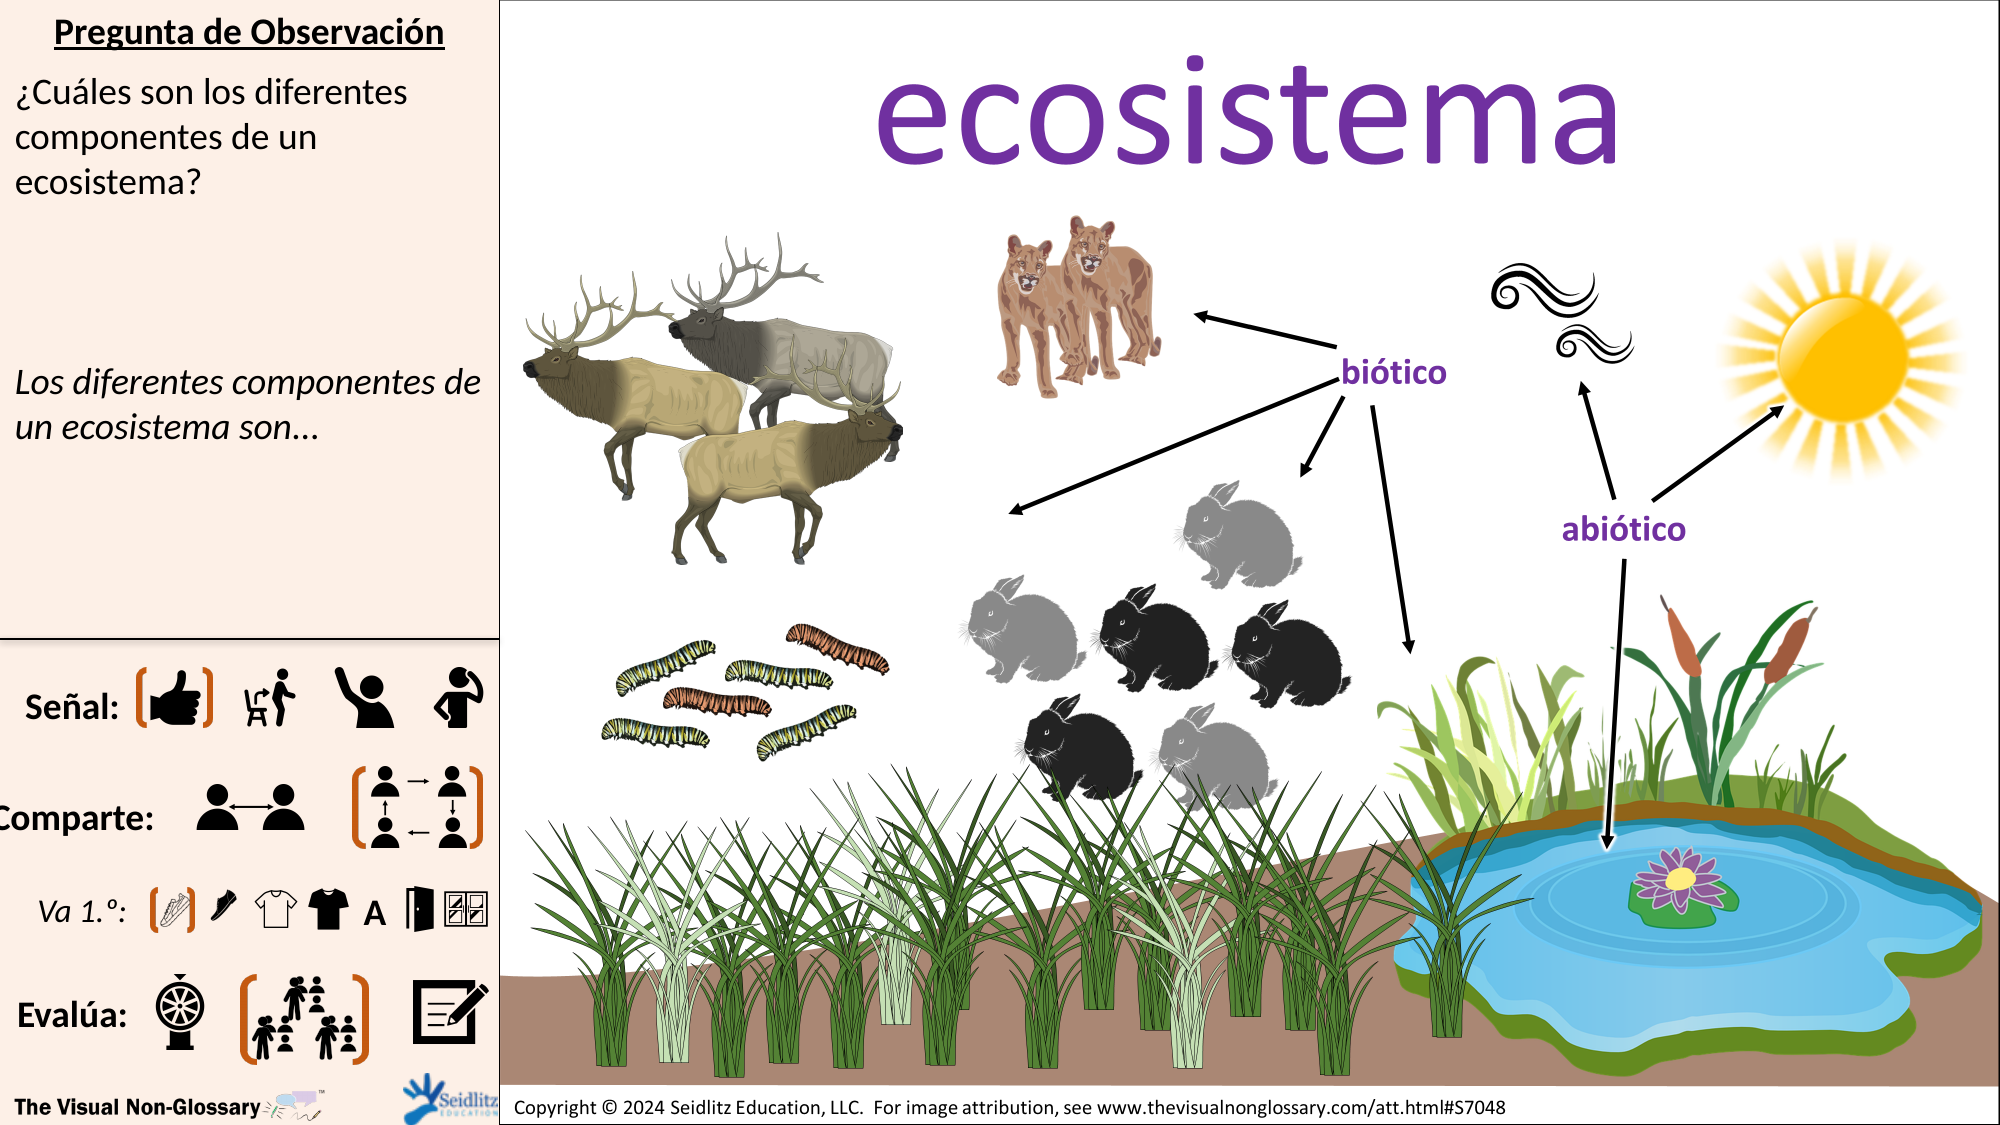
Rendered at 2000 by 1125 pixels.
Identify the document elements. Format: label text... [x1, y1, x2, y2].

text_box Pregunta de Observación [39, 0, 460, 59]
picture [149, 886, 196, 934]
picture [305, 886, 352, 932]
text_box Los diferentes componentes de un ecosistema son... [0, 349, 494, 455]
text_box Comparte: [0, 785, 170, 846]
picture [202, 886, 241, 925]
picture [397, 886, 490, 932]
picture [239, 974, 370, 1066]
picture [499, 0, 2000, 1125]
text_box A [348, 880, 402, 941]
text_box ¿Cuáles son los diferentes componentes de un ecosistema? [0, 59, 494, 210]
text_box Señal: [10, 674, 135, 735]
picture [428, 667, 490, 728]
picture [334, 667, 395, 728]
picture [142, 974, 218, 1051]
text_box Va 1.º: [22, 881, 143, 937]
picture [194, 784, 307, 830]
text_box Evalúa: [2, 982, 137, 1043]
picture [0, 1084, 328, 1125]
picture [136, 667, 214, 728]
picture [253, 886, 299, 932]
picture [352, 766, 484, 850]
picture [413, 974, 490, 1051]
picture [239, 667, 301, 728]
picture [403, 1073, 498, 1125]
